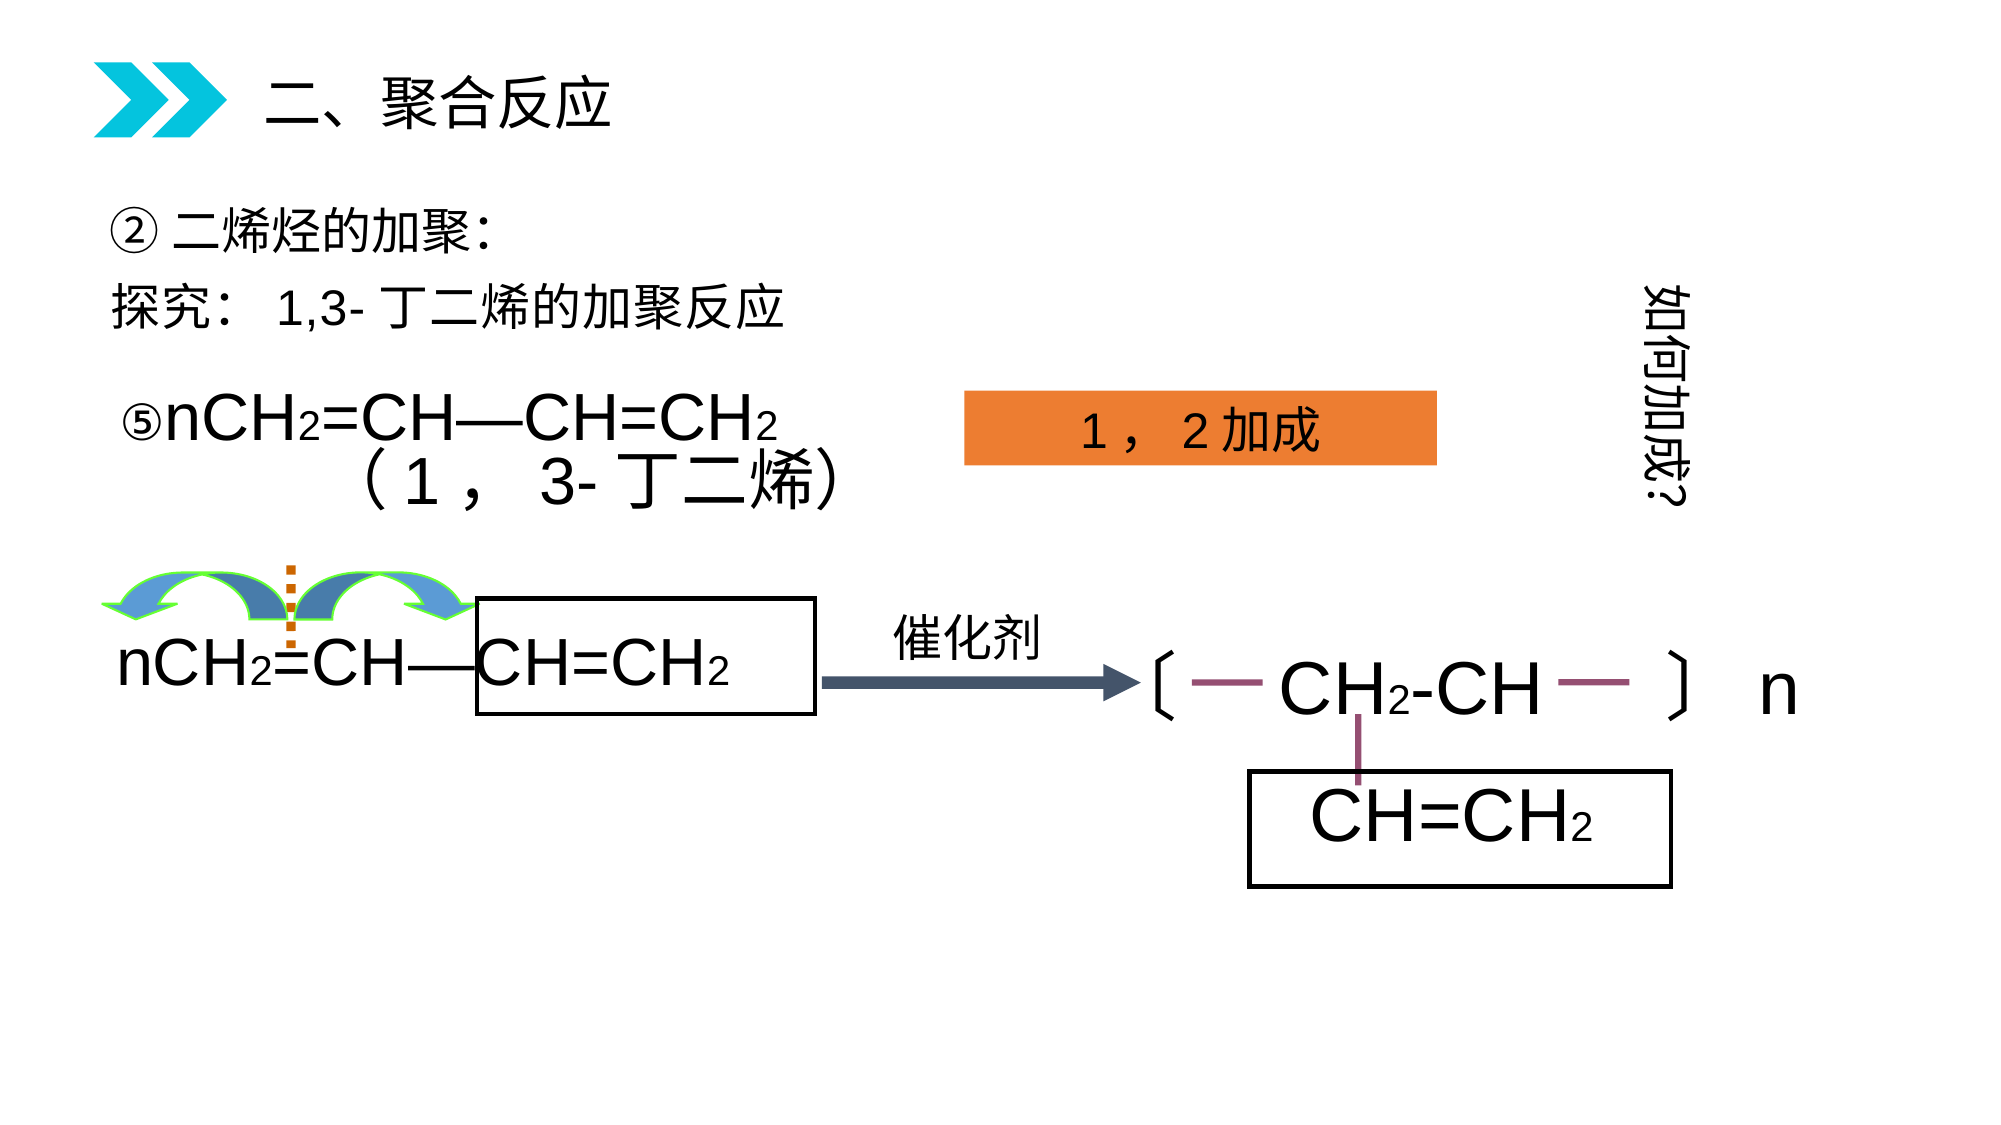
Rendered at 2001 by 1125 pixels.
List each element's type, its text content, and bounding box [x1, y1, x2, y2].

text_box ②二烯烃的加聚： [94, 191, 1291, 267]
text_box 〔 CH2-CH 〕n CH=CH2 [1087, 631, 1615, 864]
text_box 1，2加成 [964, 390, 1437, 466]
title 探究：1,3-丁二烯的加聚反应 [95, 215, 1372, 404]
text_box 二、聚合反应 [248, 66, 1088, 137]
text_box [101, 572, 288, 620]
text_box nCH2=CH—CH=CH2 [101, 611, 1118, 730]
text_box [294, 572, 476, 620]
text_box 催化剂 [877, 598, 1141, 631]
text_box 〔 CH2-CH 〕n CH=CH2 [1672, 631, 1915, 864]
list ⑤nCH2=CH—CH=CH2 （1，3-丁二烯） [104, 381, 1112, 553]
text_box 如何加成？ [1615, 269, 1706, 837]
text_box [1248, 770, 1672, 888]
text_box [476, 598, 816, 715]
